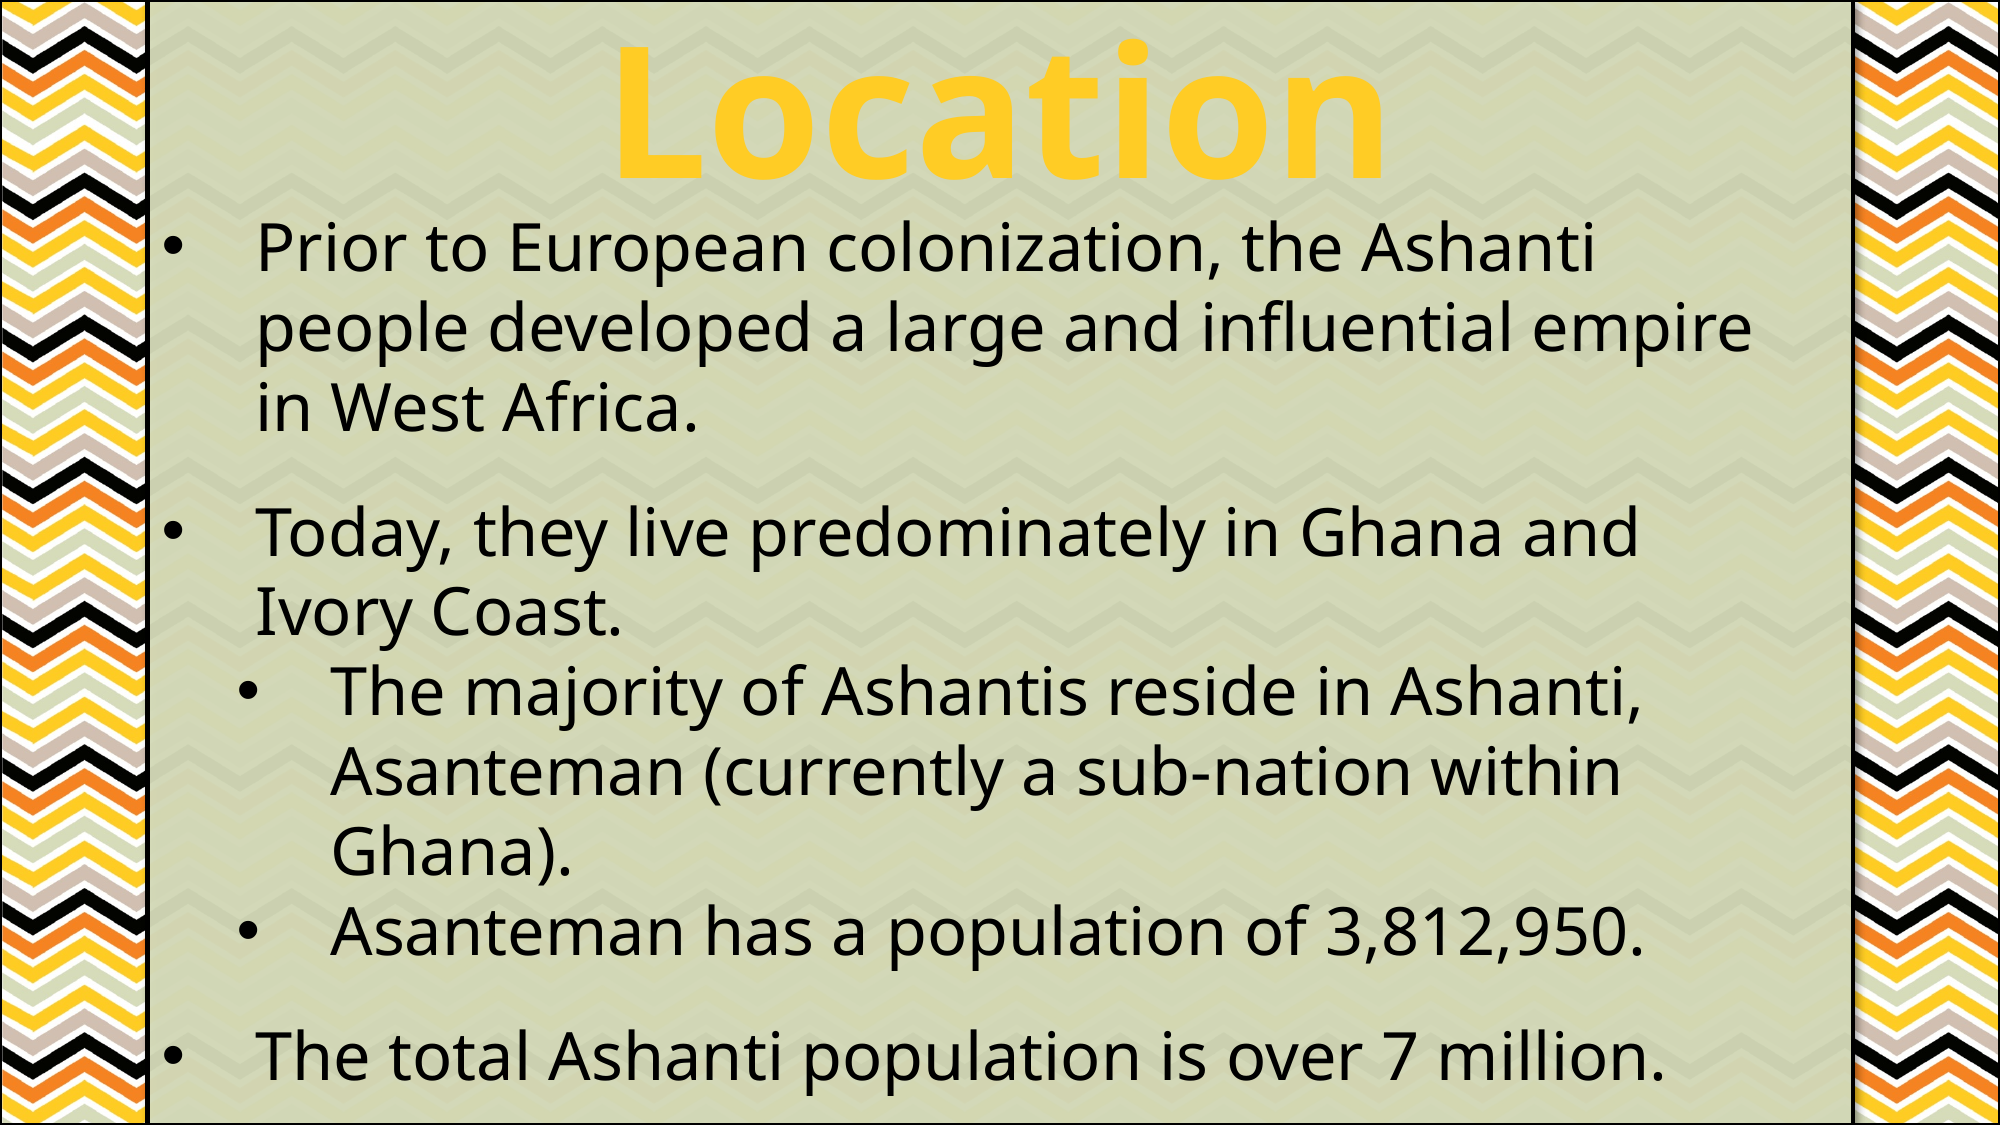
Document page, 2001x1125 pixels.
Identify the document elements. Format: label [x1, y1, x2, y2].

text_box [0, 0, 2000, 1125]
